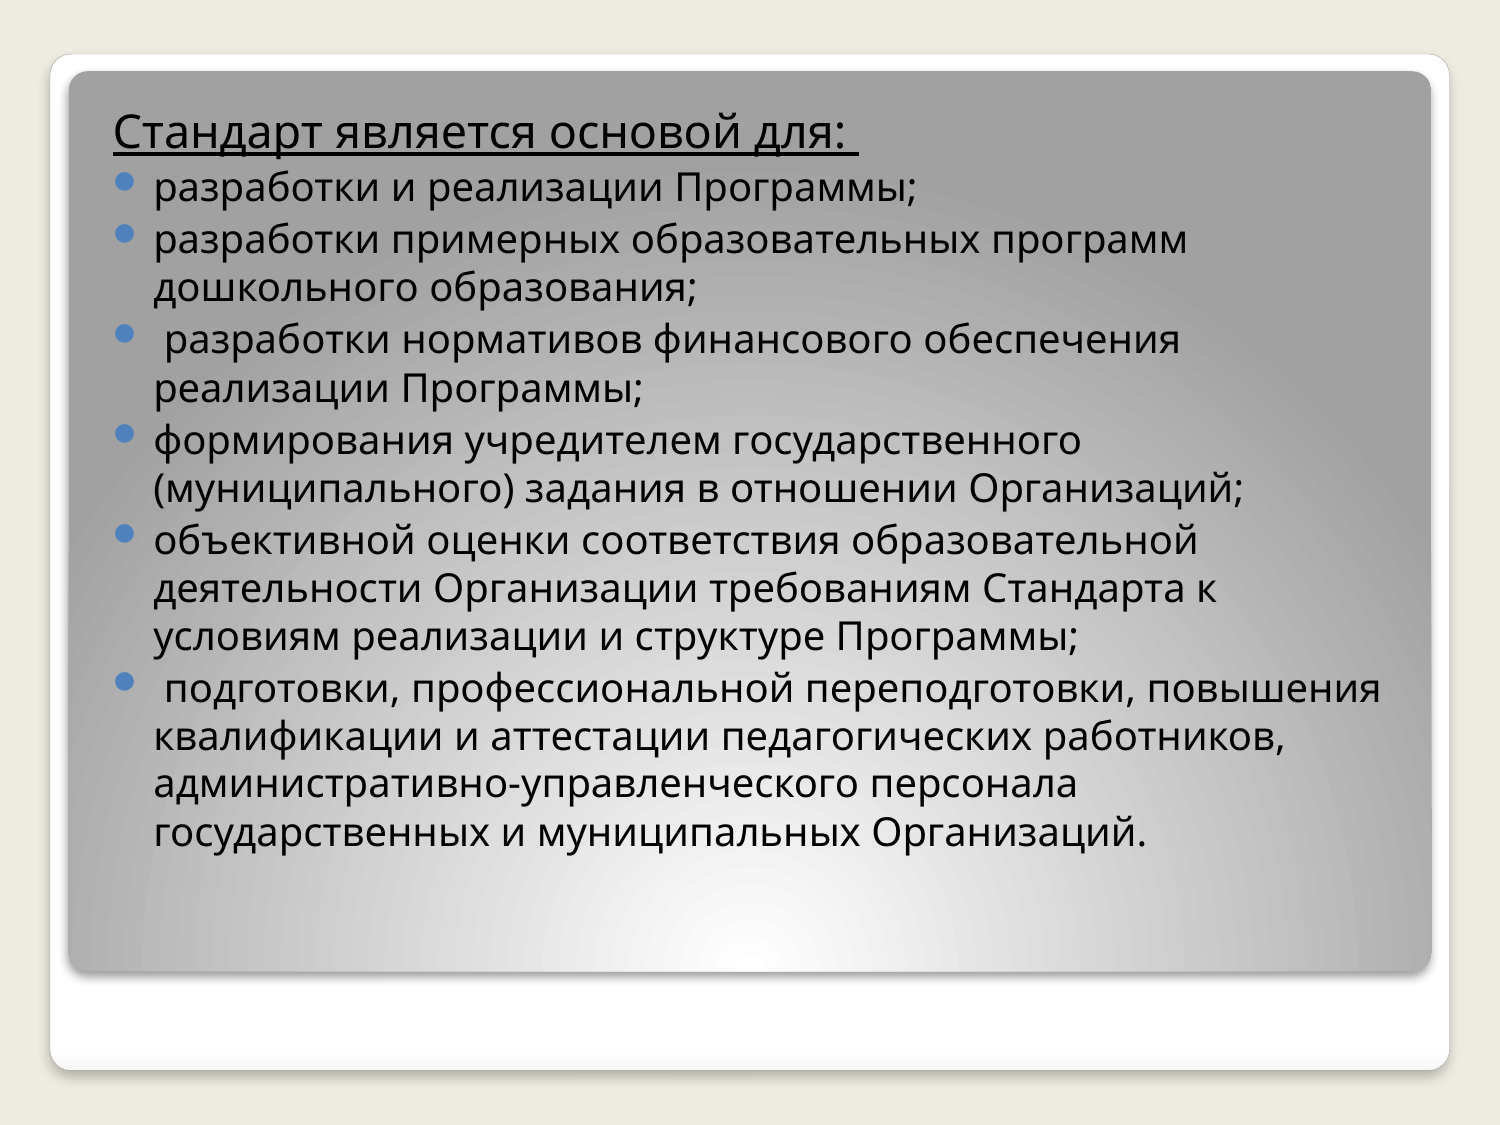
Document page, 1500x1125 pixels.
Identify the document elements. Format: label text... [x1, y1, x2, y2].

list Стандарт является основой для: разработки и реализации Программы; разработки примерных образовательных программ дошкольного образования; разработки нормативов финансового обеспечения реализации Программы; формирования учредителем государственного (муниципального) задания в отношении Организаций; объективной оценки соответствия образовательной деятельности Организации требованиям Стандарта к условиям реализации и структуре Программы; подготовки, профессиональной переподготовки, повышения квалификации и аттестации педагогических работников, административно-управленческого персонала государственных и муниципальных Организаций. [82, 86, 1425, 926]
